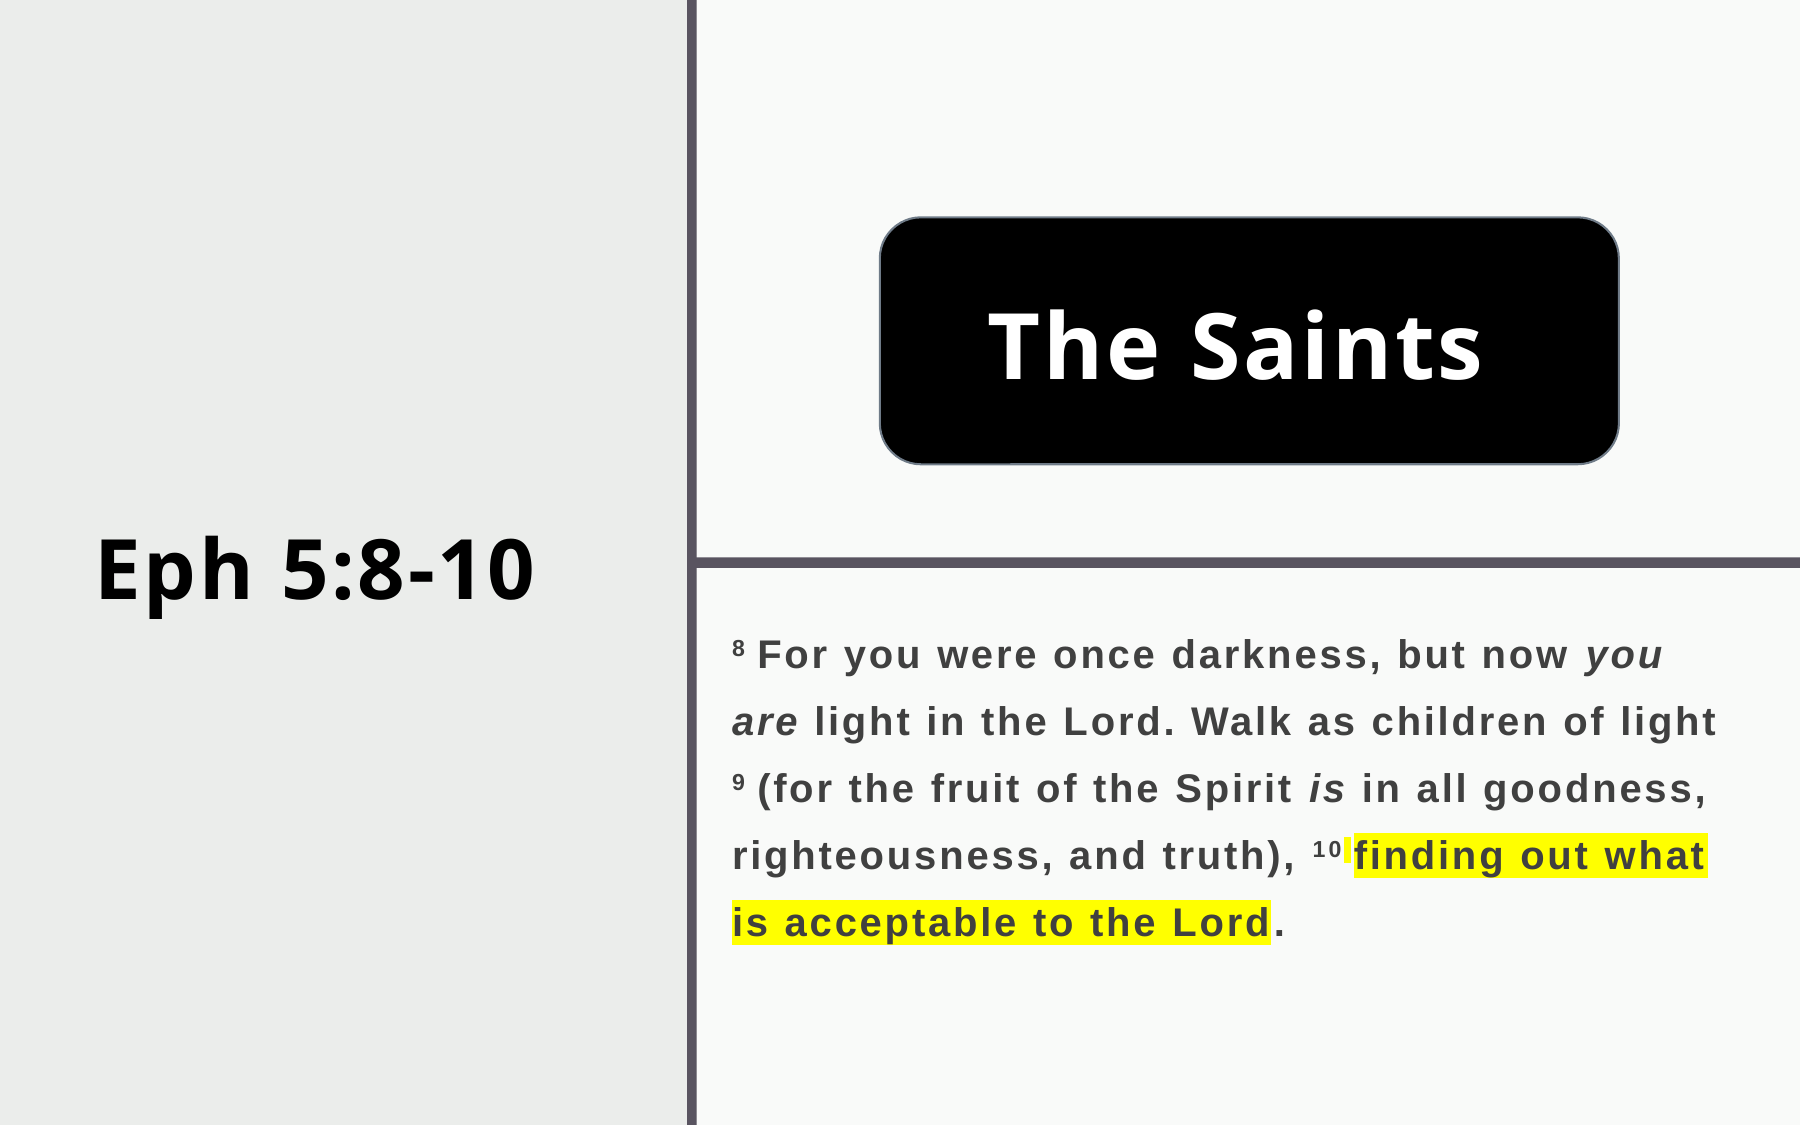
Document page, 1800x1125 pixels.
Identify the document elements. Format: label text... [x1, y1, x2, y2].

title Eph 5:8-10 [76, 113, 648, 967]
list The Saints [900, 217, 1572, 413]
text_box [878, 216, 1620, 466]
list 8 For you were once darkness, but now you are light in the Lord. Walk as children of light 9 (for the fruit of the Spirit is in all goodness, righteousness, and truth), 10 finding out what is acceptable to the Lord. [714, 584, 1758, 967]
